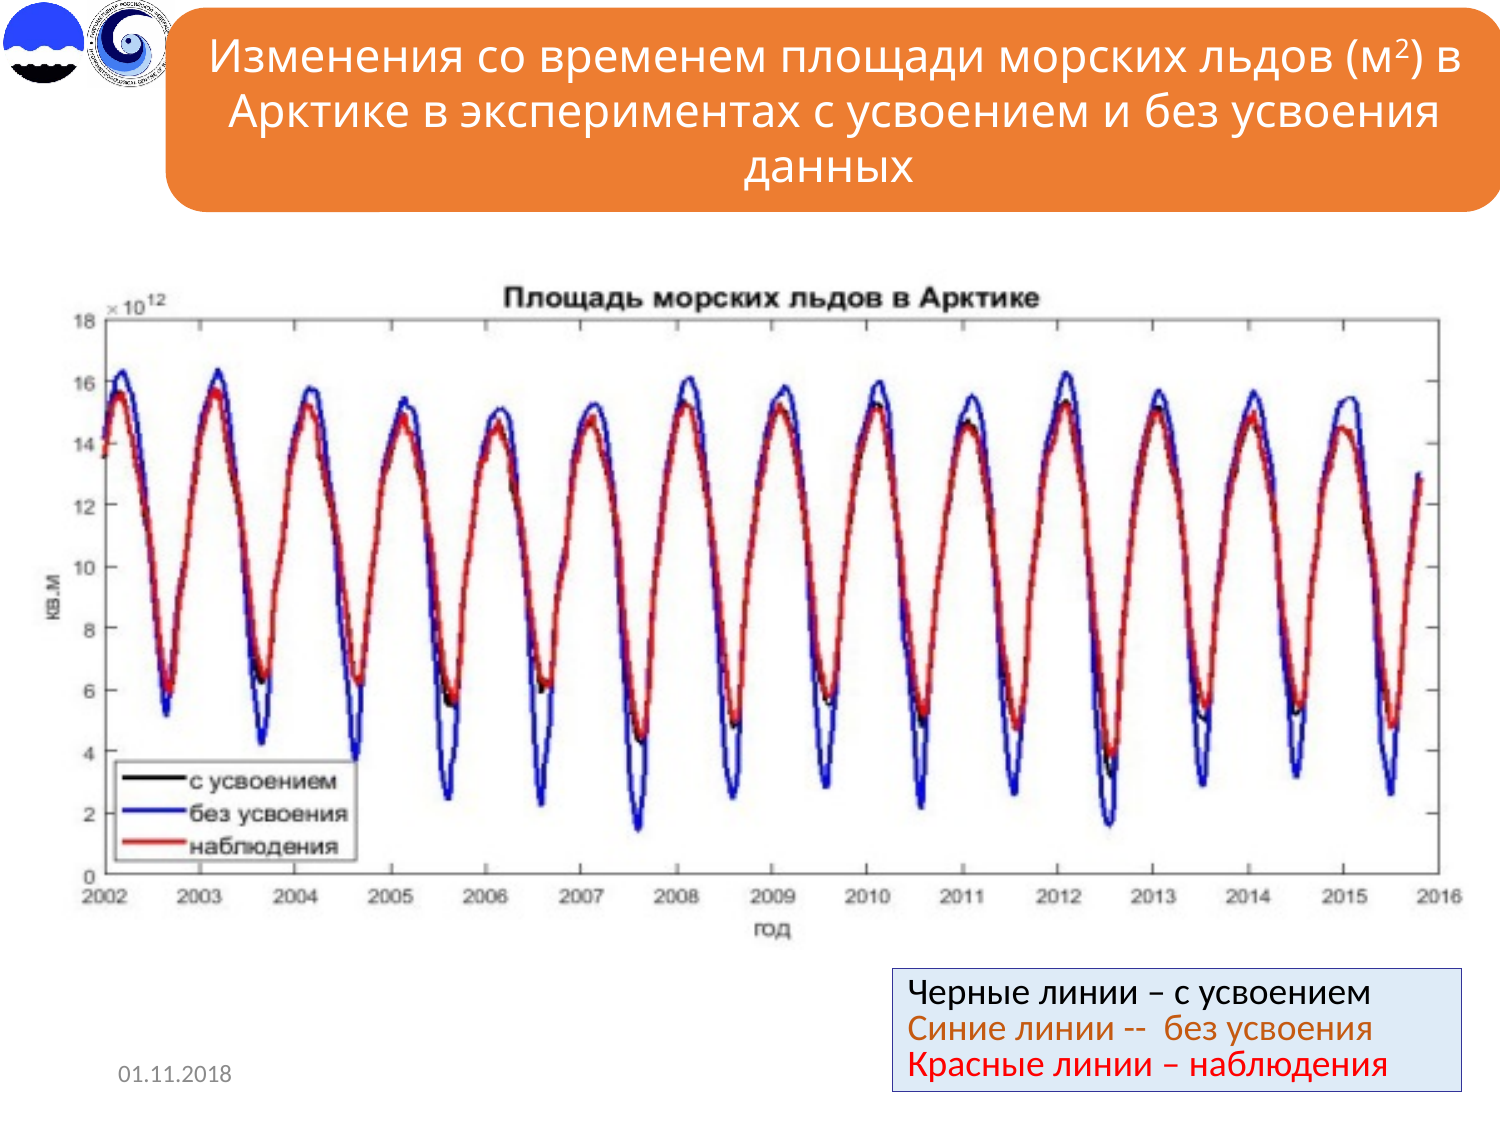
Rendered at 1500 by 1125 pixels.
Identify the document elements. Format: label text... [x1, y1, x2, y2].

picture [0, 0, 1500, 1125]
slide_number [103, 1042, 441, 1103]
text_box Изменения со временем площади морских льдов (м2) в Арктике в экспериментах с усвоением и без усвоения данных [165, 7, 1500, 213]
text_box Черные линии – с усвоением Синие линии -- без усвоения Красные линии – наблюдения [892, 968, 1462, 1092]
slide_number 37 [1059, 1042, 1397, 1103]
